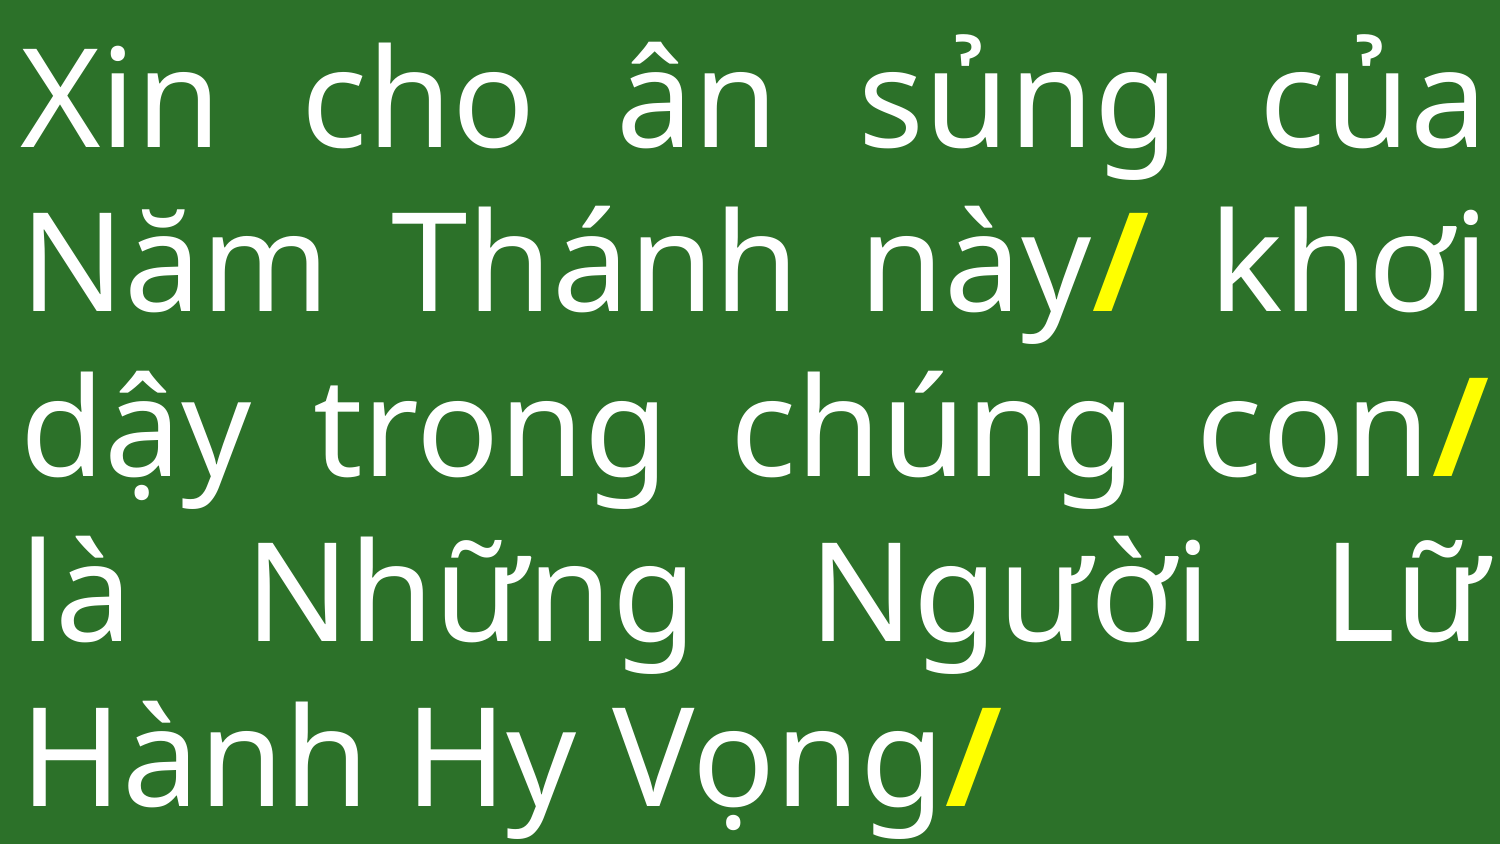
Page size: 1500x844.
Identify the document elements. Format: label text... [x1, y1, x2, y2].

text_box Xin cho ân sủng của Năm Thánh này/ khơi dậy trong chúng con/ là Những Người Lữ Hành Hy Vọng/ [9, 0, 1500, 844]
